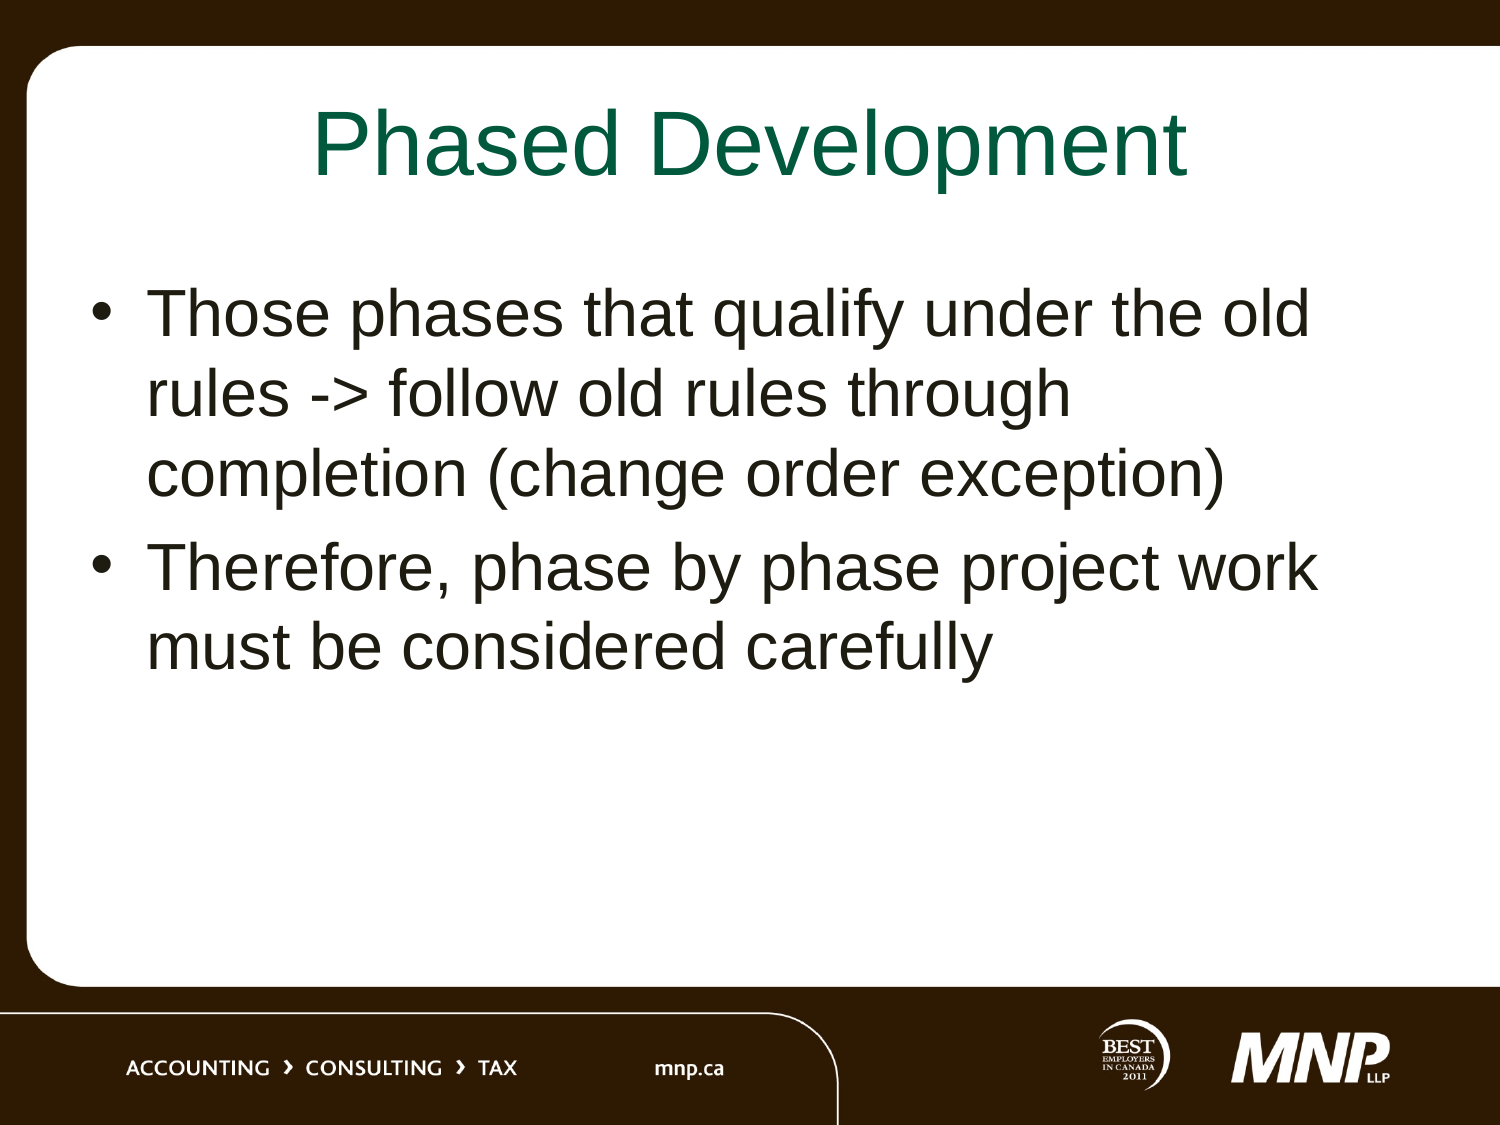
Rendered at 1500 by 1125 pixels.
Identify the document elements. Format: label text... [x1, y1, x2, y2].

title Phased Development [75, 45, 1425, 233]
list Those phases that qualify under the old rules -> follow old rules through completion (change order exception) Therefore, phase by phase project work must be considered carefully [75, 262, 1425, 1005]
picture [0, 0, 1500, 1125]
